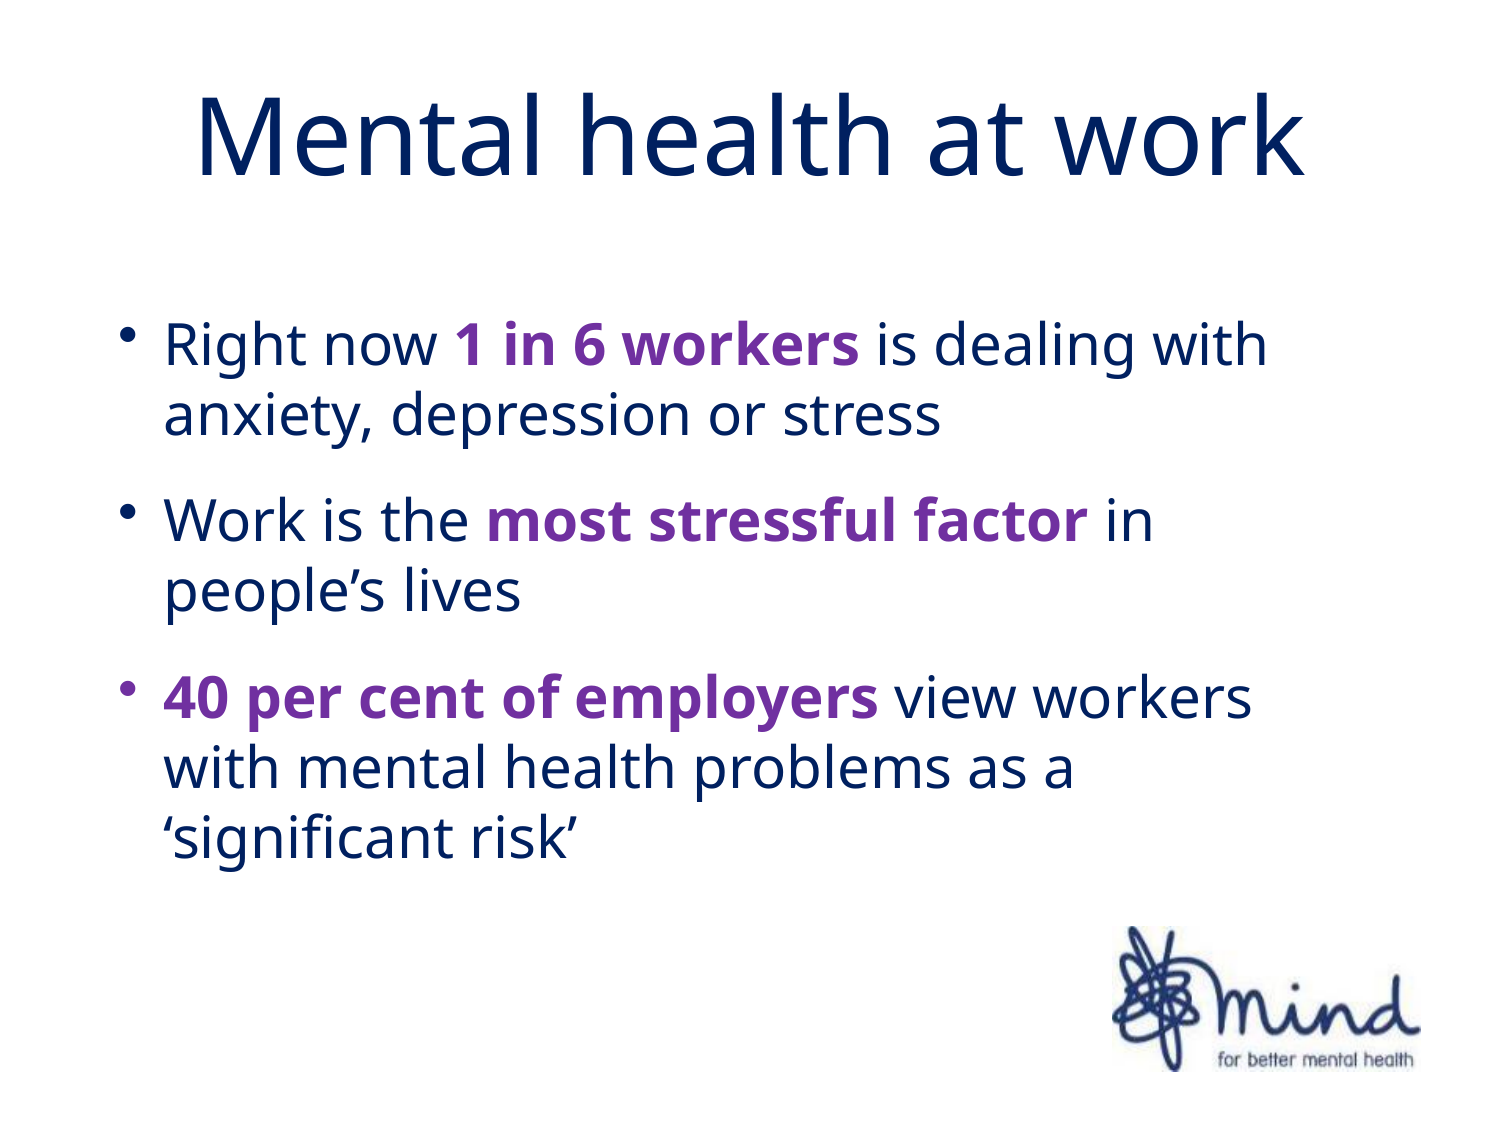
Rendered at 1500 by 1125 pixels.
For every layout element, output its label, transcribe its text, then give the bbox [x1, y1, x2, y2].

title Mental health at work [103, 59, 1397, 278]
list Right now 1 in 6 workers is dealing with anxiety, depression or stress Work is the most stressful factor in people’s lives 40 per cent of employers view workers with mental health problems as a ‘significant risk’ [103, 299, 1397, 1014]
picture [1112, 926, 1421, 1072]
